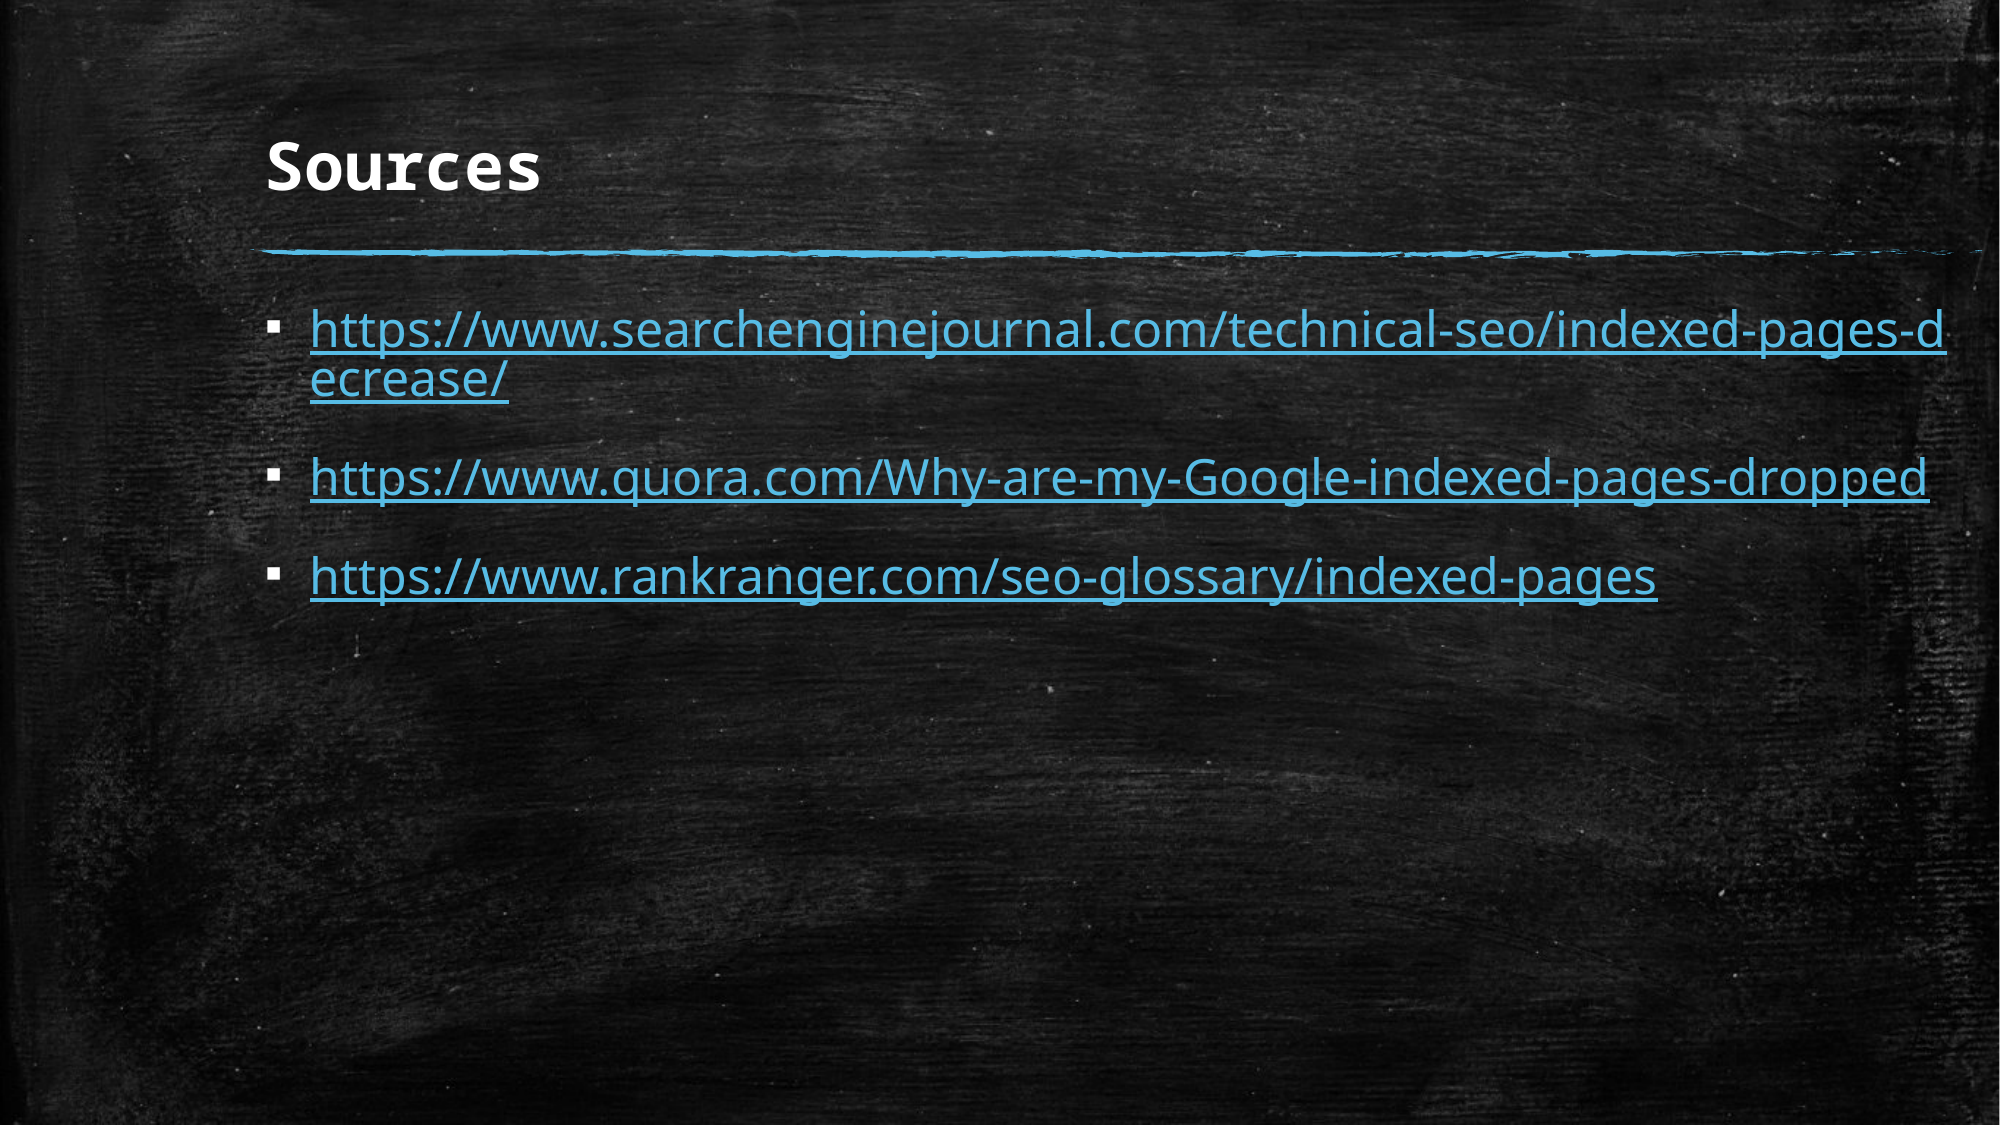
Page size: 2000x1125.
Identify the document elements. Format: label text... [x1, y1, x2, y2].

list https://www.searchenginejournal.com/technical-seo/indexed-pages-decrease/ https://www.quora.com/Why-are-my-Google-indexed-pages-dropped https://www.rankranger.com/seo-glossary/indexed-pages [249, 290, 1969, 1013]
title Sources [249, 45, 1750, 213]
